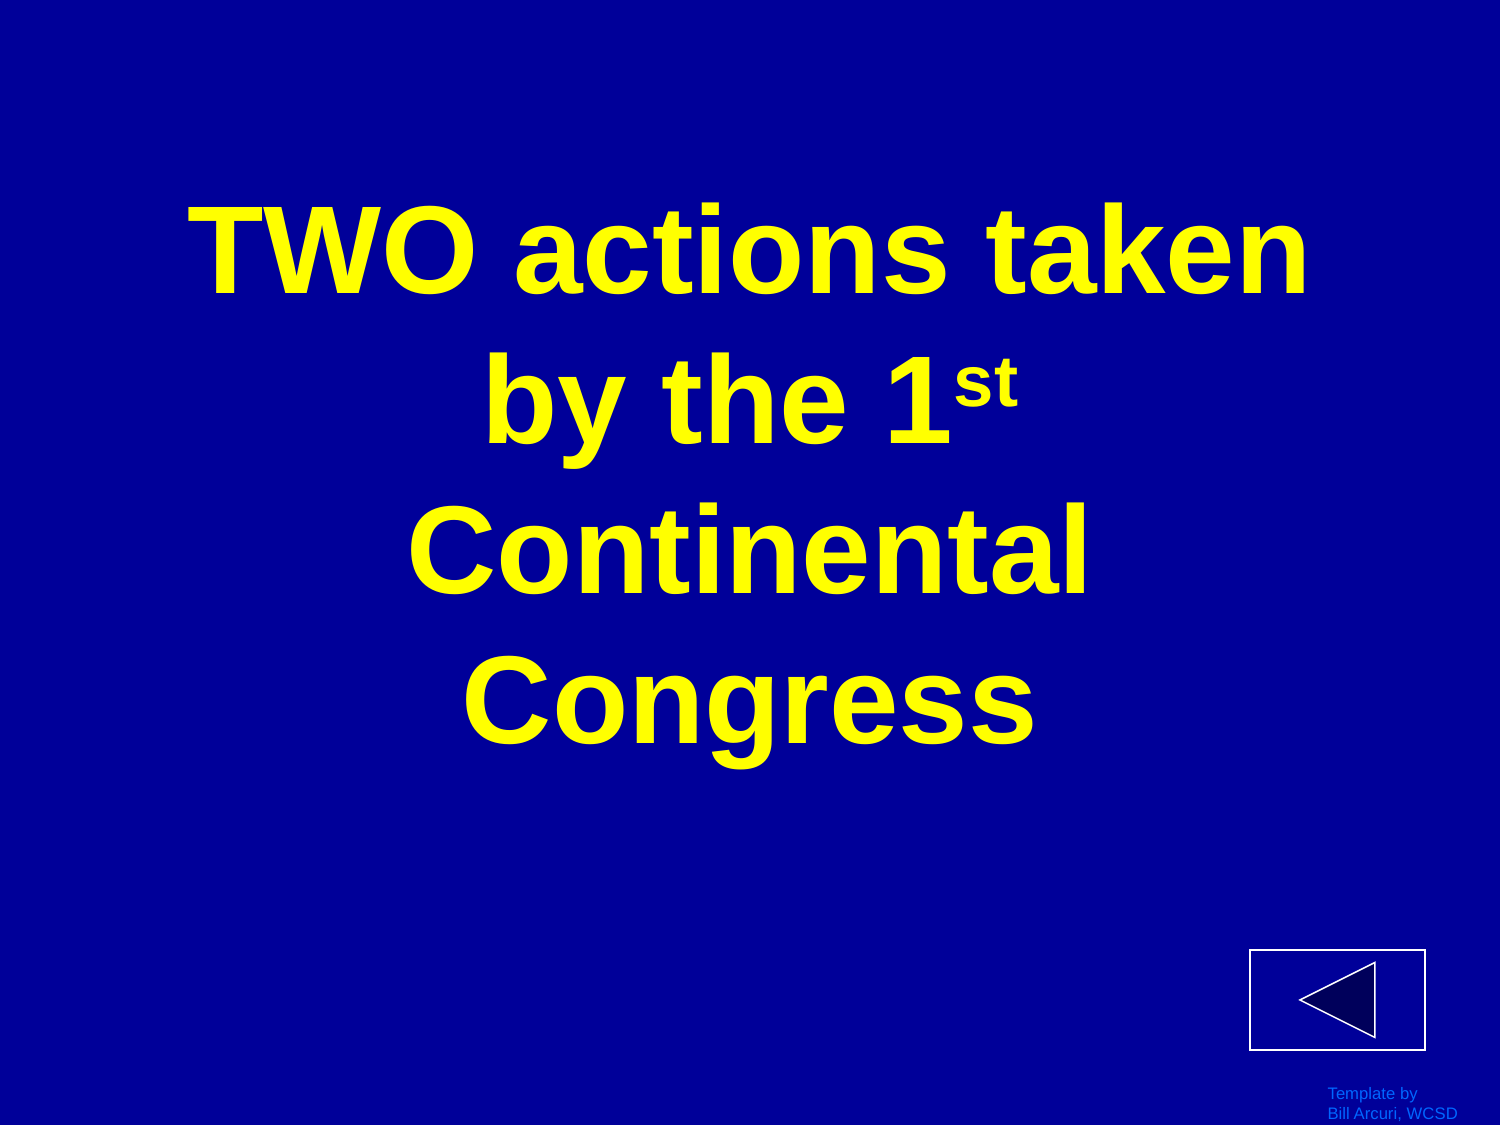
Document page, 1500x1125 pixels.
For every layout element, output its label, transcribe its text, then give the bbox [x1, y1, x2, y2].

title TWO actions taken by the 1st Continental Congress [112, 374, 1388, 563]
slide_number Template by Bill Arcuri, WCSD [1312, 1074, 1476, 1125]
text_box [1250, 950, 1426, 1051]
